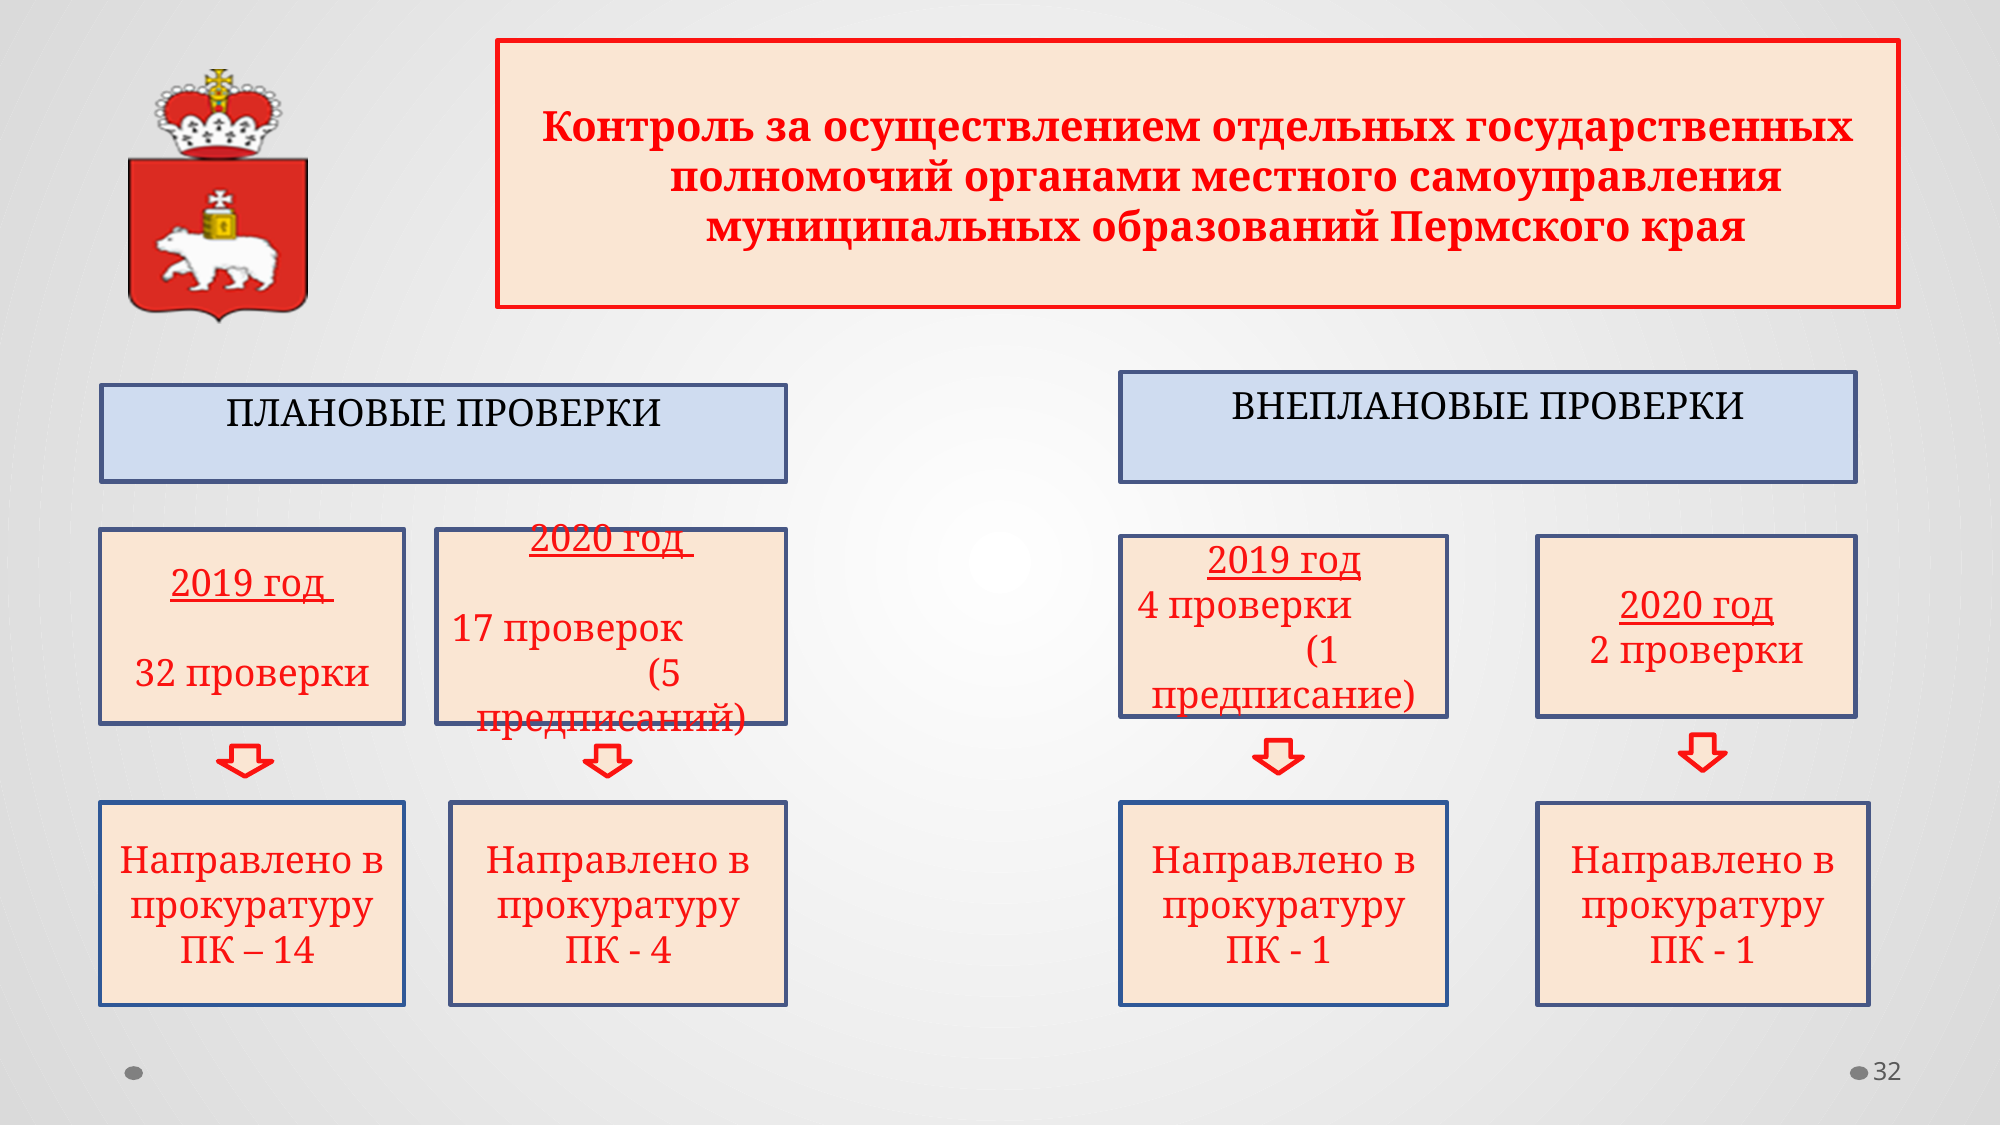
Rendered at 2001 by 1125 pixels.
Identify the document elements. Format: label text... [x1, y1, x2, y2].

text_box Направлено в прокуратуру ПК – 14 [98, 800, 406, 1007]
text_box [1251, 737, 1305, 776]
picture [128, 69, 308, 324]
text_box Направлено в прокуратуру ПК - 4 [448, 800, 788, 1007]
title Контроль за осуществлением отдельных государственных полномочий органами местного самоуправления муниципальных образований Пермского края [497, 40, 1899, 307]
text_box Направлено в прокуратуру ПК - 1 [1118, 800, 1449, 1007]
text_box ВНЕПЛАНОВЫЕ ПРОВЕРКИ [1118, 370, 1858, 484]
text_box 2020 год 17 проверок (5 предписаний) [434, 527, 788, 726]
text_box ПЛАНОВЫЕ ПРОВЕРКИ [99, 383, 788, 484]
text_box [215, 743, 275, 779]
text_box [1677, 732, 1728, 773]
slide_number 32 [1868, 1042, 1992, 1103]
text_box 2020 год 2 проверки [1535, 534, 1858, 719]
text_box [582, 743, 633, 779]
text_box 2019 год 4 проверки (1 предписание) [1118, 534, 1449, 719]
text_box Направлено в прокуратуру ПК - 1 [1535, 801, 1871, 1007]
text_box 2019 год 32 проверки [98, 527, 406, 726]
